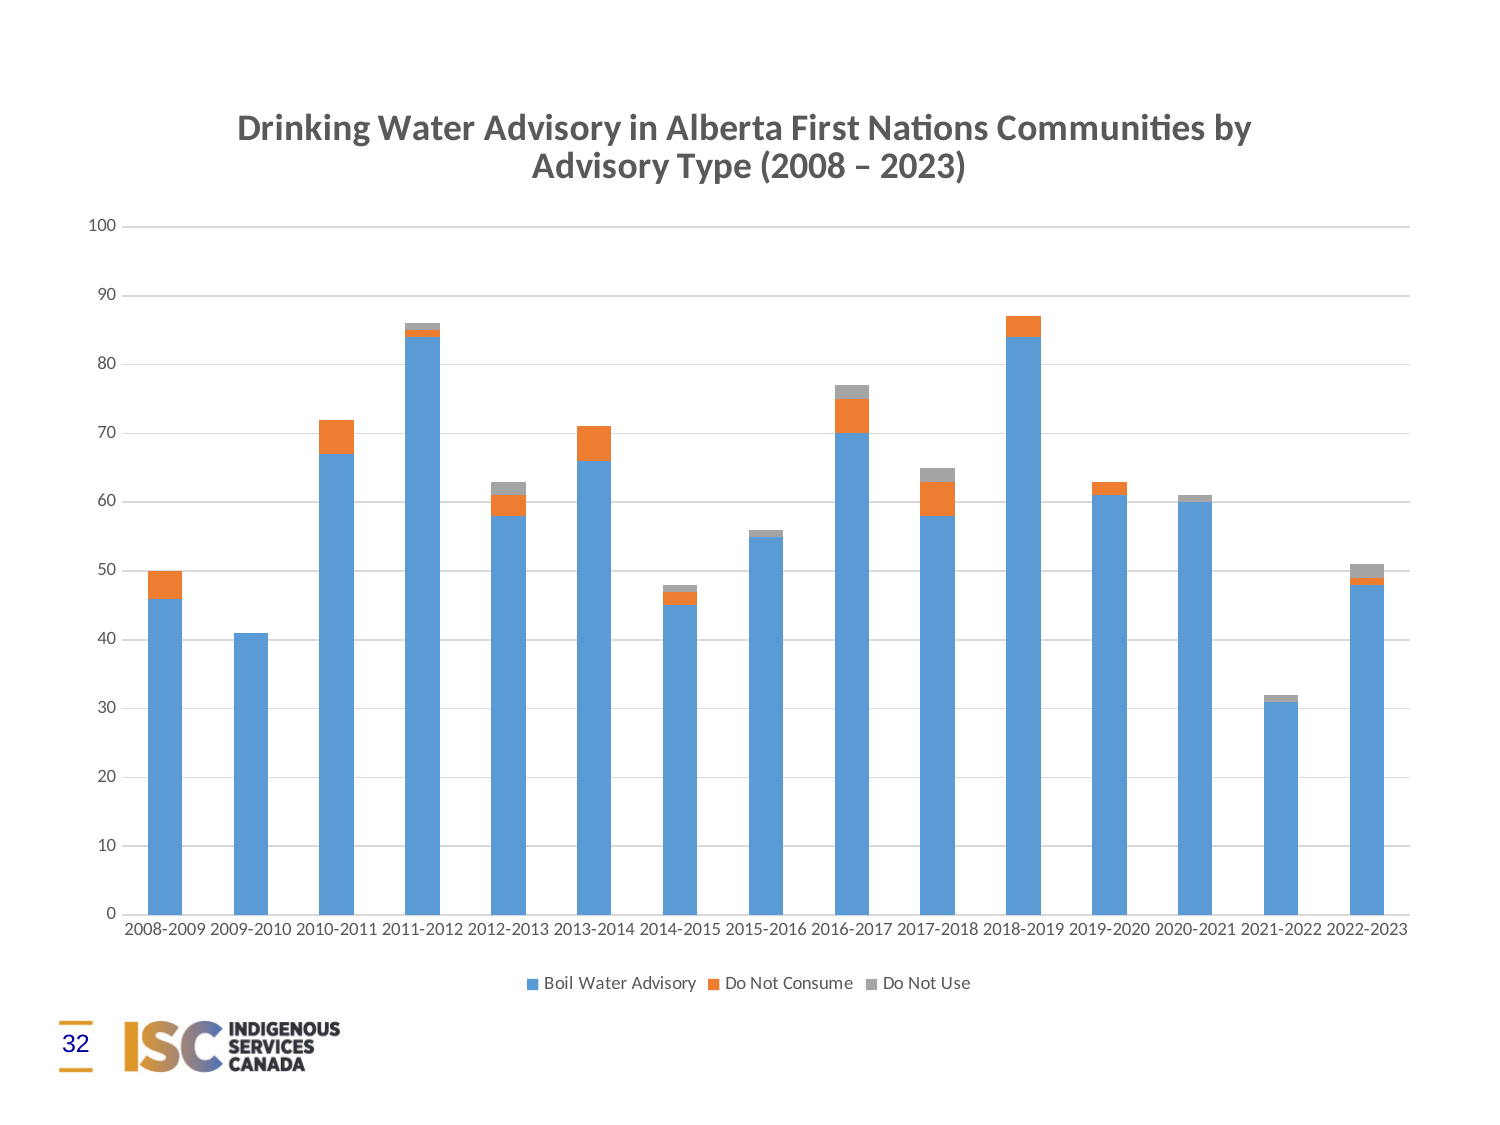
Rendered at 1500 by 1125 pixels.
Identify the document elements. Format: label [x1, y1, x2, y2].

chart [60, 74, 1438, 1001]
picture [55, 1016, 345, 1076]
